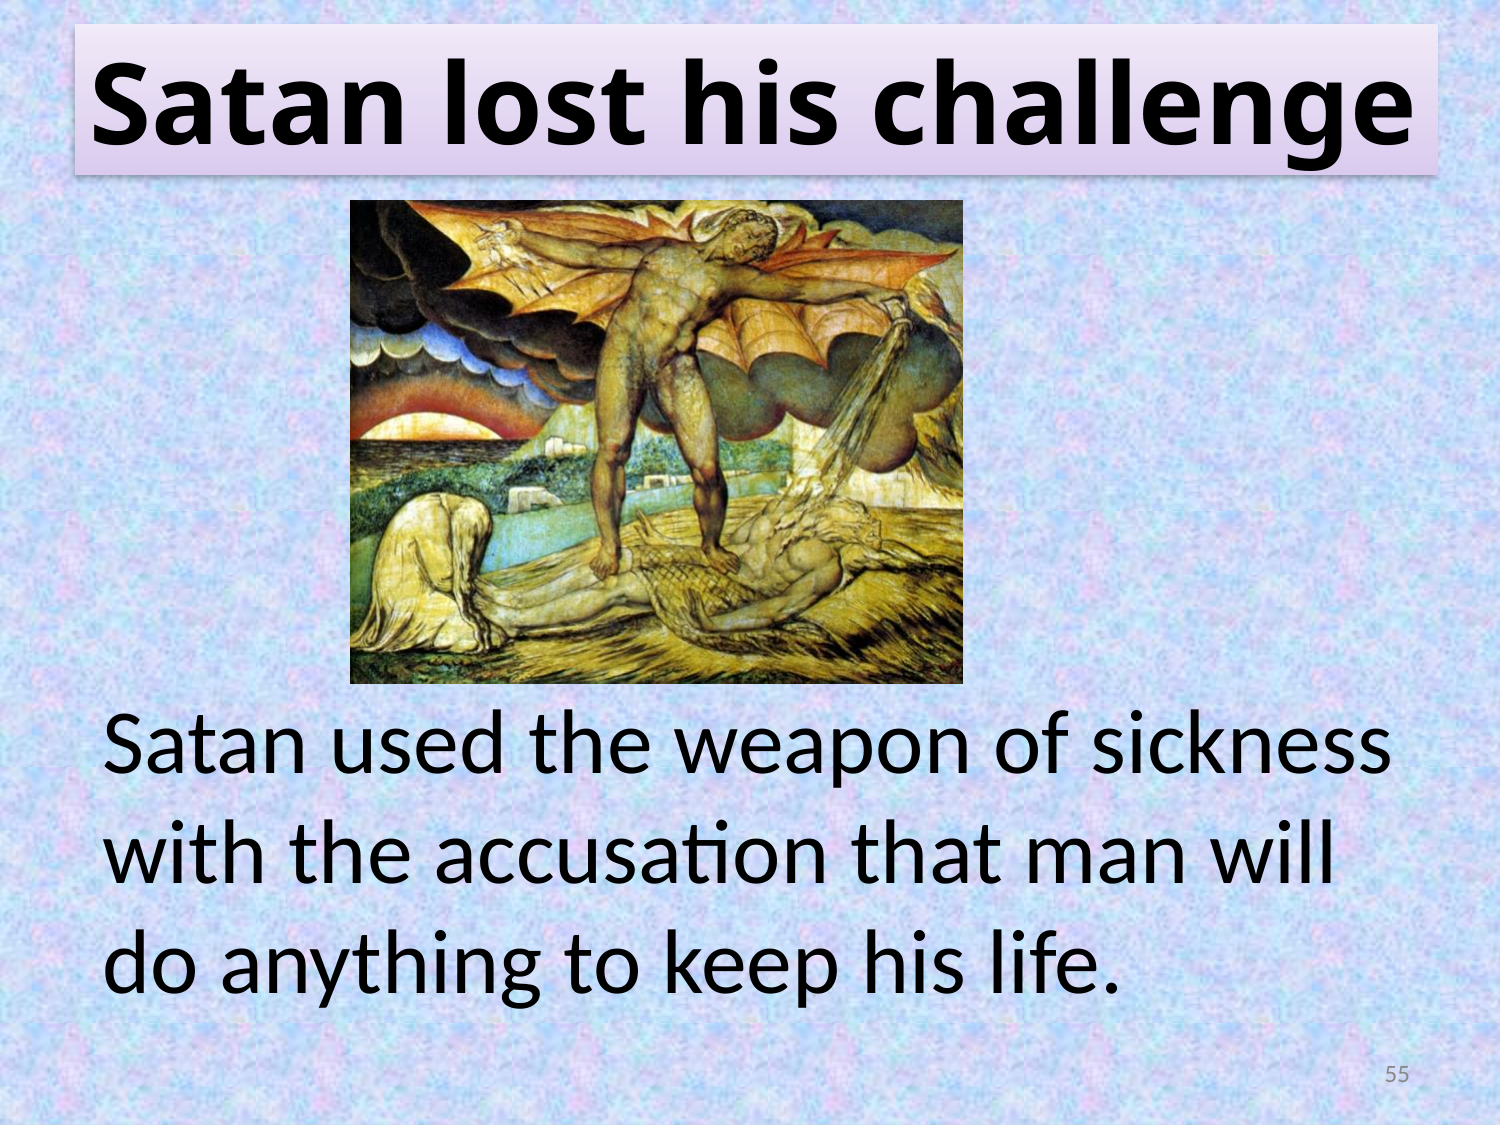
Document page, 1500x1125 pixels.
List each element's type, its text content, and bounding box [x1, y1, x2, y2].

picture [0, 0, 1500, 1125]
text_box Satan used the weapon of sickness with the accusation that man will do anything to keep his life. [87, 674, 1450, 1020]
slide_number 55 [1074, 1042, 1425, 1103]
text_box Satan lost his challenge [74, 24, 1438, 175]
